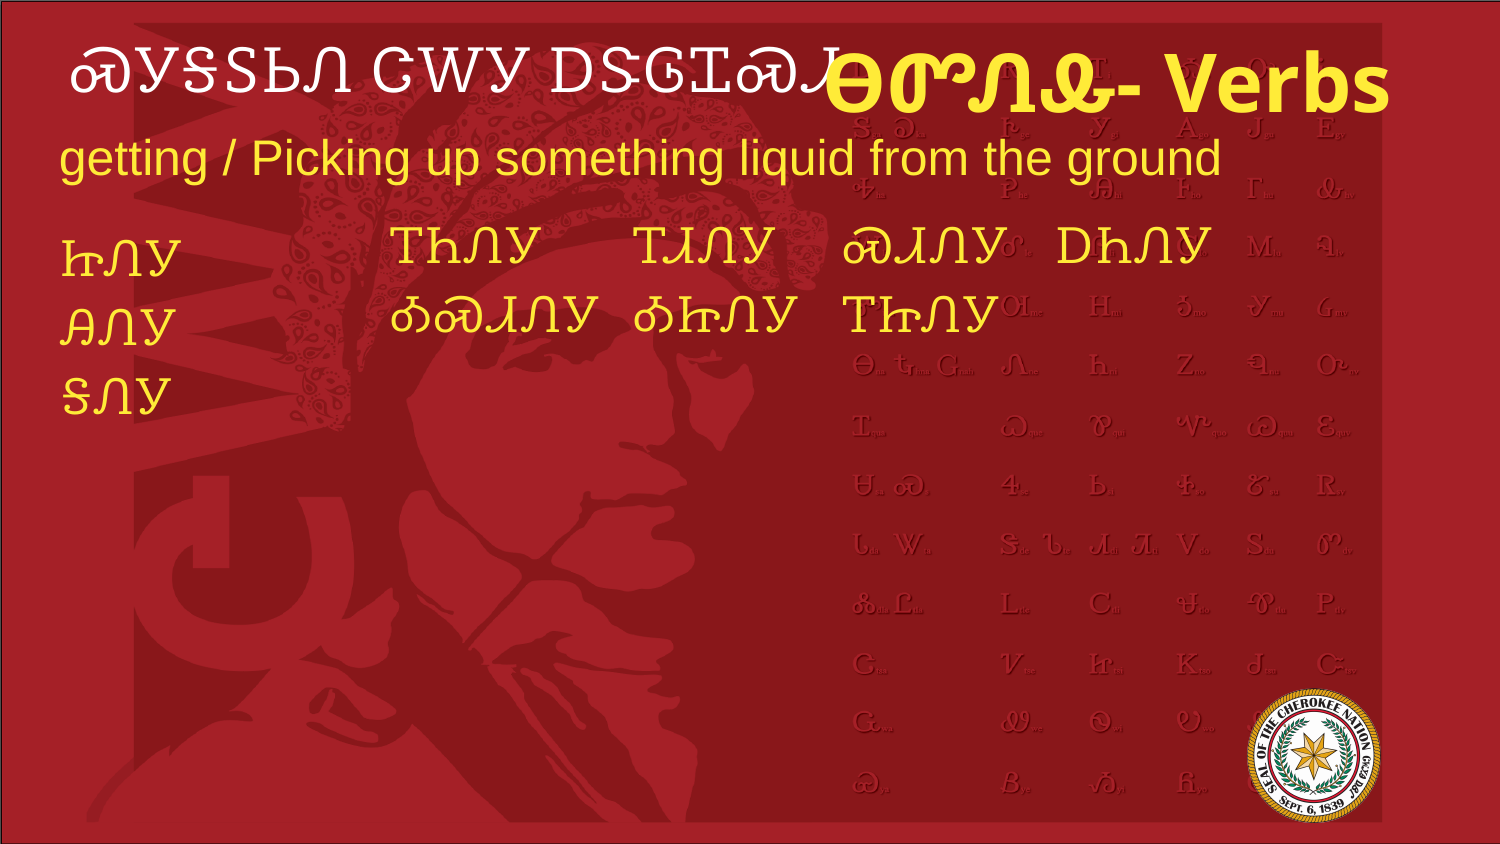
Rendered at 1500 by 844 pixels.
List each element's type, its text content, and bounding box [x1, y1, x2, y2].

picture [0, 0, 1500, 844]
list ᎢᏗᏁᎩ ᎣᏥᏁᎩ [616, 129, 826, 788]
title ᏍᎩᎦᏚᏏᏁ ᏣᎳᎩ ᎠᏕᎶᏆᏍᏗ [53, 7, 1426, 121]
list ᎢᏂᏁᎩ ᎣᏍᏗᏁᎩ [374, 129, 616, 771]
list getting / Picking up something liquid from the ground ᏥᏁᎩ ᎯᏁᎩ ᎦᏁᎩ [43, 101, 1324, 844]
list ᏍᏗᏁᎩ ᎢᏥᏁᎩ [826, 129, 1039, 788]
text_box ᎾᏛᏁᎲ- Verbs [750, 16, 1465, 145]
list ᎠᏂᏁᎩ [1039, 129, 1324, 788]
